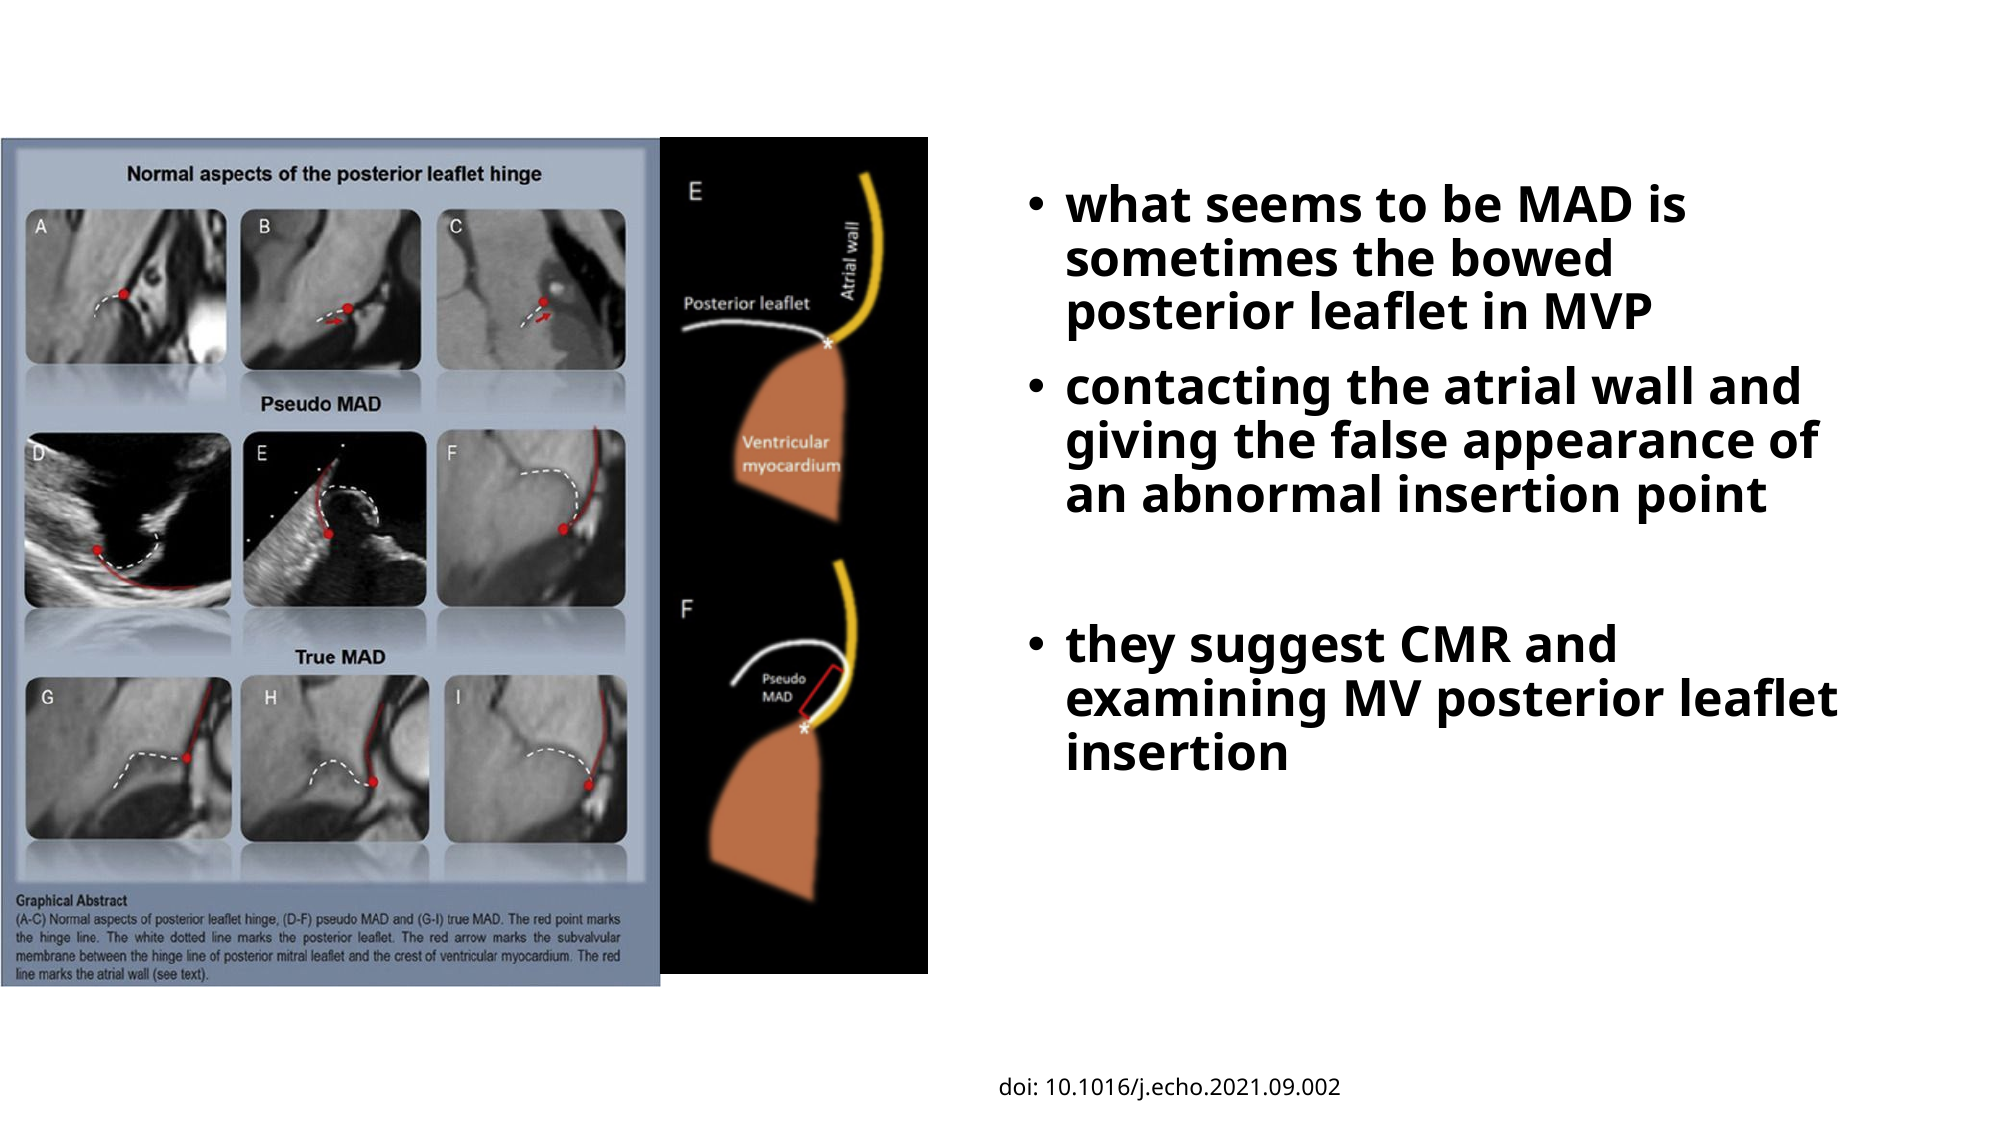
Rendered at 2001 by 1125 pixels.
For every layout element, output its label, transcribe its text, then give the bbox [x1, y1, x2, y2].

list what seems to be MAD is sometimes the bowed posterior leaflet in MVP contacting the atrial wall and giving the false appearance of an abnormal insertion point they suggest CMR and examining MV posterior leaflet insertion [1012, 171, 1863, 1016]
picture [660, 137, 928, 974]
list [0, 137, 661, 988]
text_box doi: 10.1016/j.echo.2021.09.002 [983, 1065, 1984, 1108]
